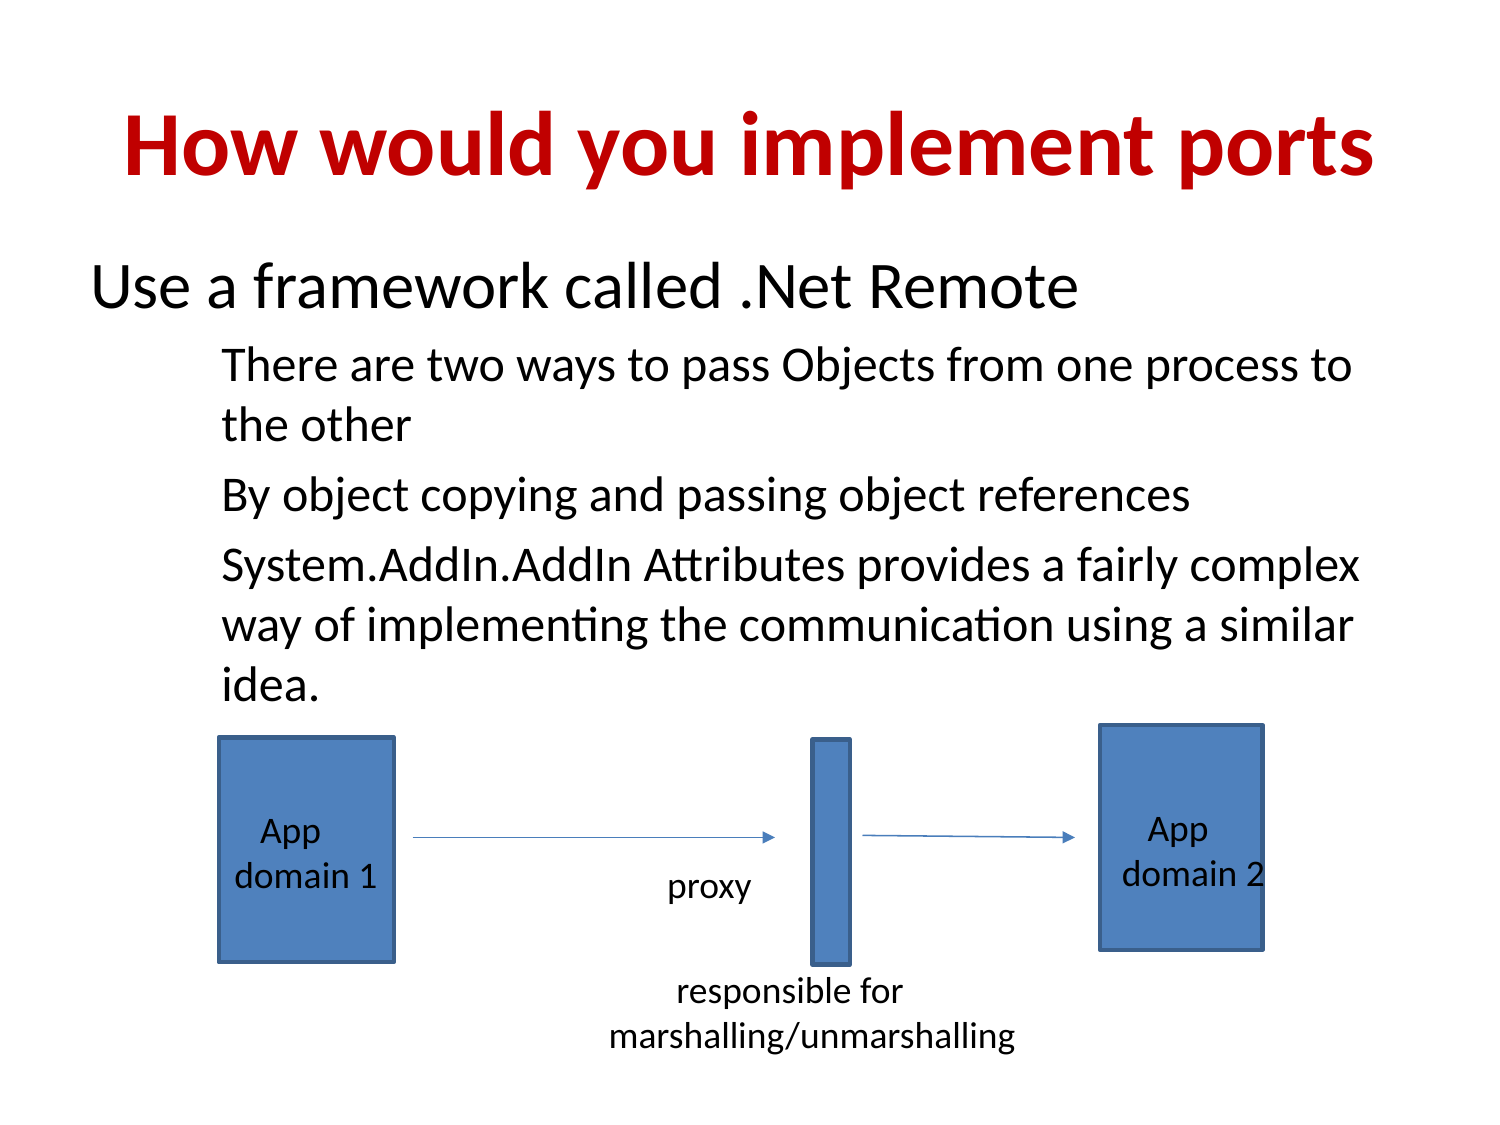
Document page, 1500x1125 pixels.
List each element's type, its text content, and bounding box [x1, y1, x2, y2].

text_box [1098, 723, 1265, 952]
text_box proxy [643, 854, 777, 914]
list Use a framework called .Net Remote There are two ways to pass Objects from one process to the other By object copying and passing object references System.AddIn.AddIn Attributes provides a fairly complex way of implementing the communication using a similar idea. [75, 234, 1425, 663]
text_box responsible for marshalling/unmarshalling [593, 958, 1040, 1063]
text_box [217, 735, 396, 964]
text_box App domain 2 [1107, 796, 1281, 902]
text_box App domain 1 [219, 799, 393, 904]
text_box [810, 737, 852, 958]
title How would you implement ports [75, 45, 1425, 233]
